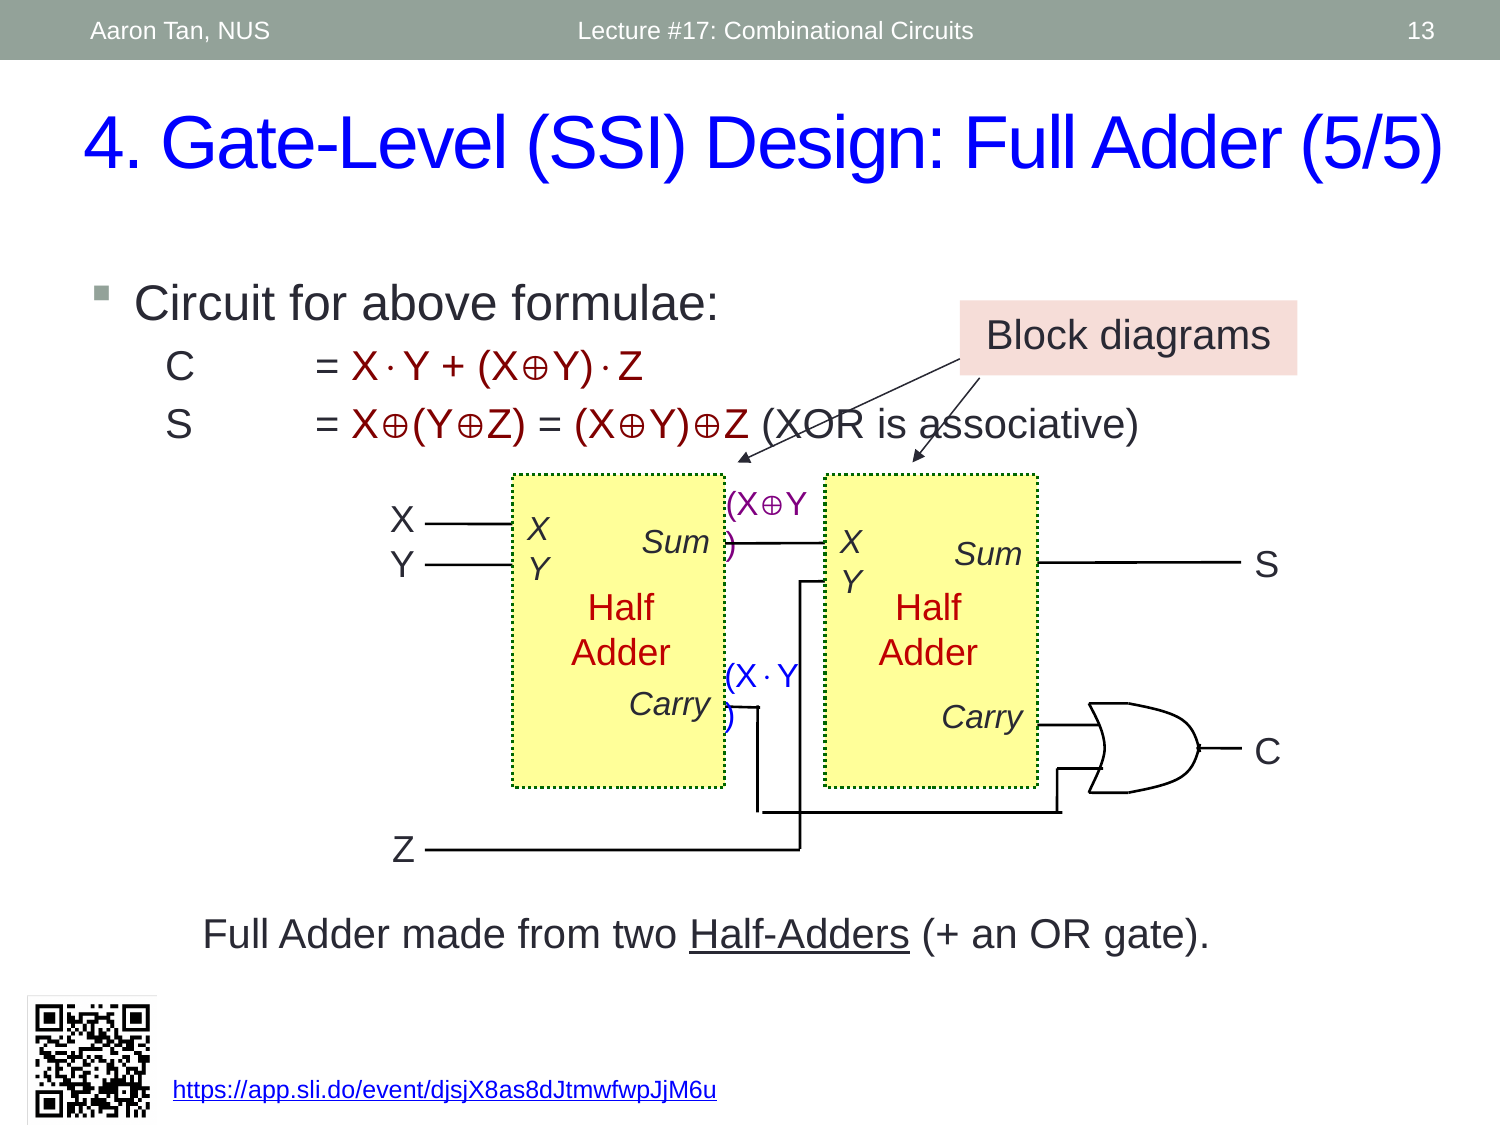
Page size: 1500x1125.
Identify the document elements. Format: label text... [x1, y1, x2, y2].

text_box Full Adder made from two Half-Adders (+ an OR gate). [187, 899, 1275, 988]
text_box Circuit for above formulae: C = XY + (XY)Z S = X(YZ) = (XY)Z (XOR is associative) [74, 262, 1413, 988]
picture [27, 995, 157, 1125]
title 4. Gate-Level (SSI) Design: Full Adder (5/5) [68, 86, 1474, 192]
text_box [512, 300, 1298, 788]
footer Lecture #17: Combinational Circuits [562, 3, 1238, 57]
slide_number Aaron Tan, NUS [75, 3, 550, 57]
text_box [374, 474, 1304, 876]
slide_number 13 [1308, 3, 1450, 57]
